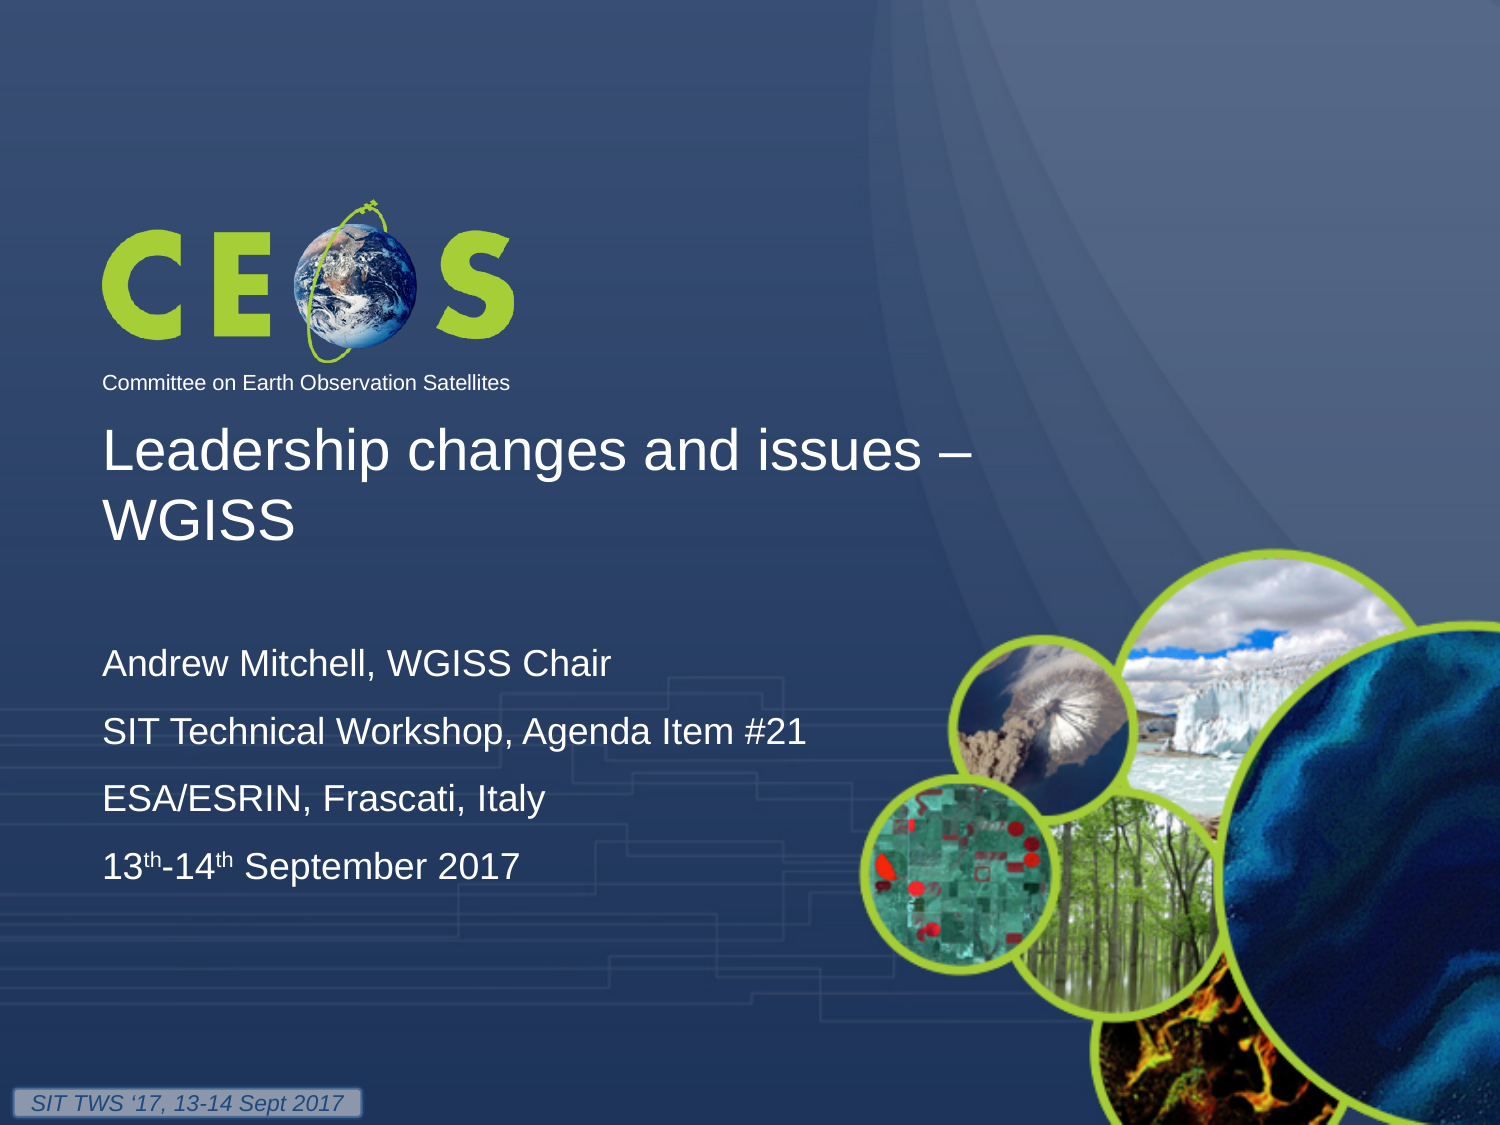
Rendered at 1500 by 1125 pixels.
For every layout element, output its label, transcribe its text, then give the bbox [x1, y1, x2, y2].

picture [0, 0, 1500, 1125]
text_box Andrew Mitchell, WGISS Chair SIT Technical Workshop, Agenda Item #21 ESA/ESRIN, Frascati, Italy 13th-14th September 2017 [102, 616, 892, 1034]
picture [1435, 1058, 1443, 1065]
text_box Leadership changes and issues – WGISS [102, 412, 1138, 576]
text_box Committee on Earth Observation Satellites [102, 368, 563, 403]
